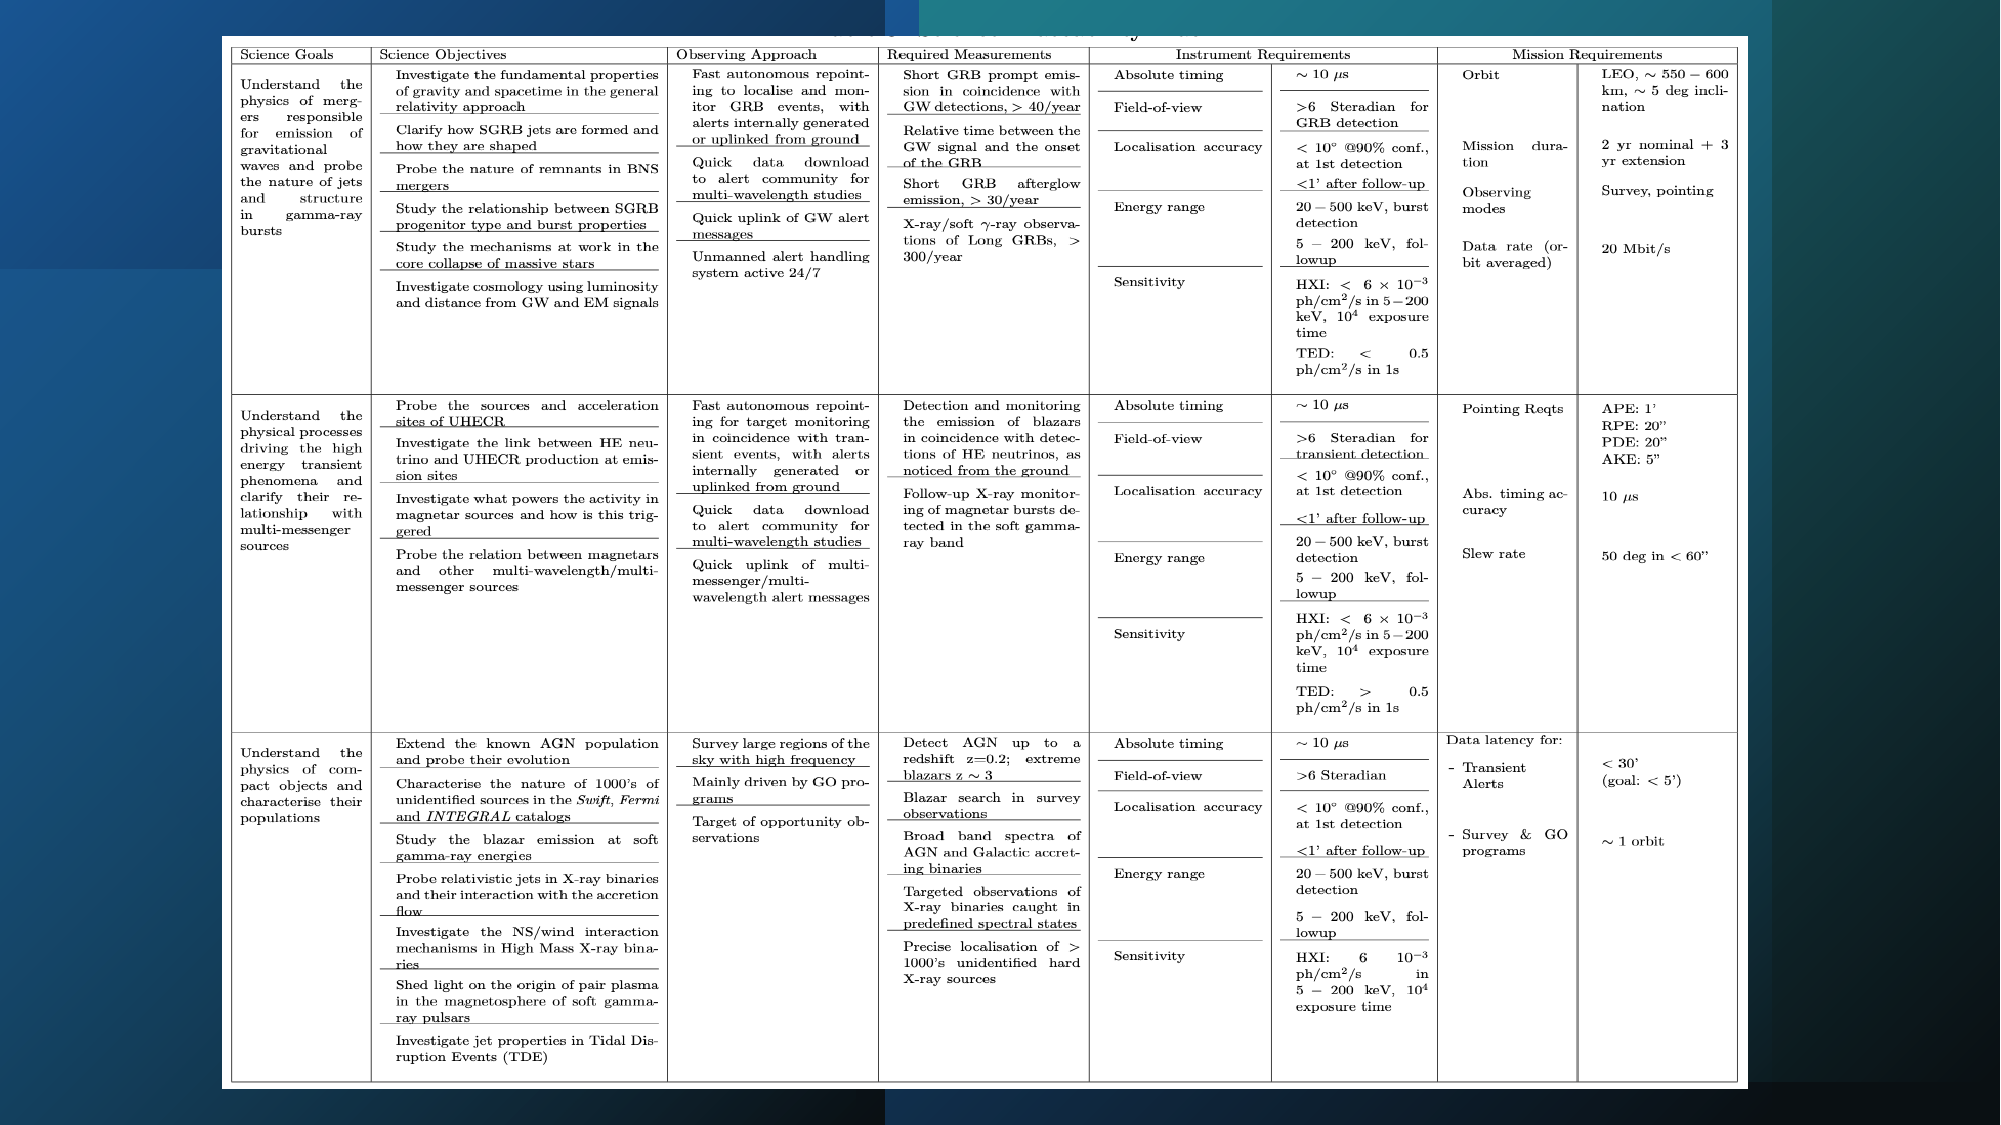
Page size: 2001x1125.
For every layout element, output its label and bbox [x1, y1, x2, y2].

picture [222, 36, 1748, 1089]
